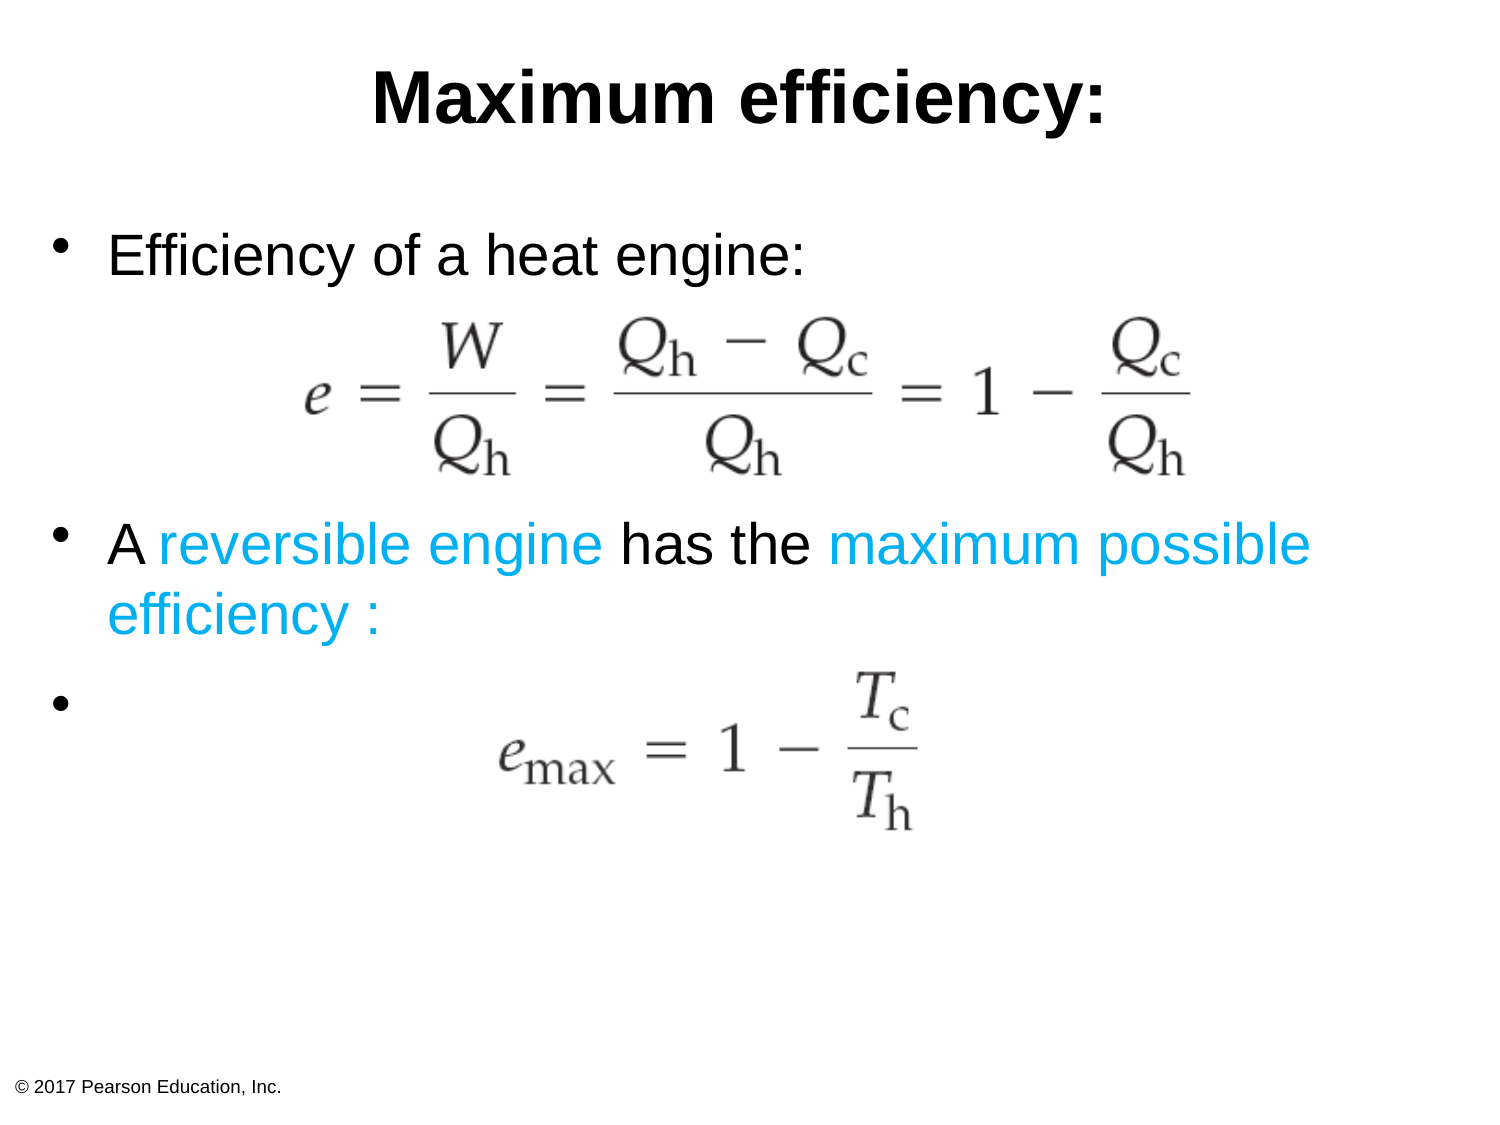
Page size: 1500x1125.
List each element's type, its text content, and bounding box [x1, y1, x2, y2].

footer © 2017 Pearson Education, Inc. [0, 1046, 475, 1125]
picture [485, 652, 942, 847]
picture [289, 299, 1211, 494]
